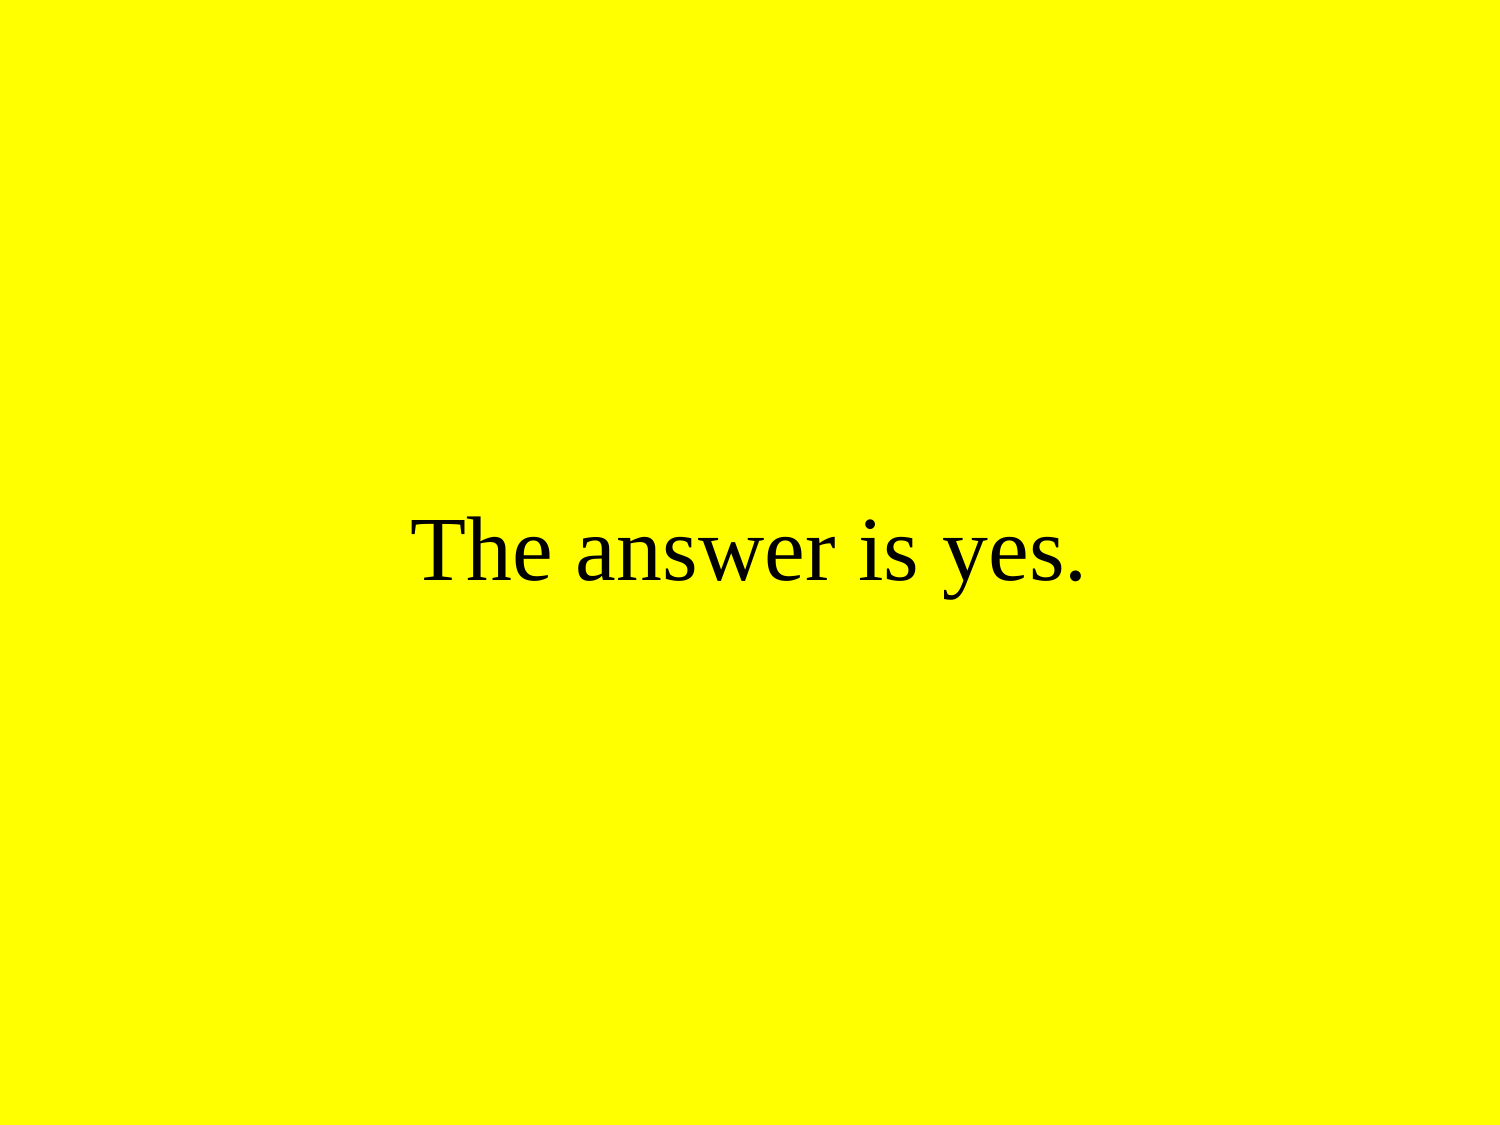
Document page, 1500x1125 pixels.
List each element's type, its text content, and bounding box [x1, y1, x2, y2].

title The answer is yes. [112, 450, 1388, 638]
